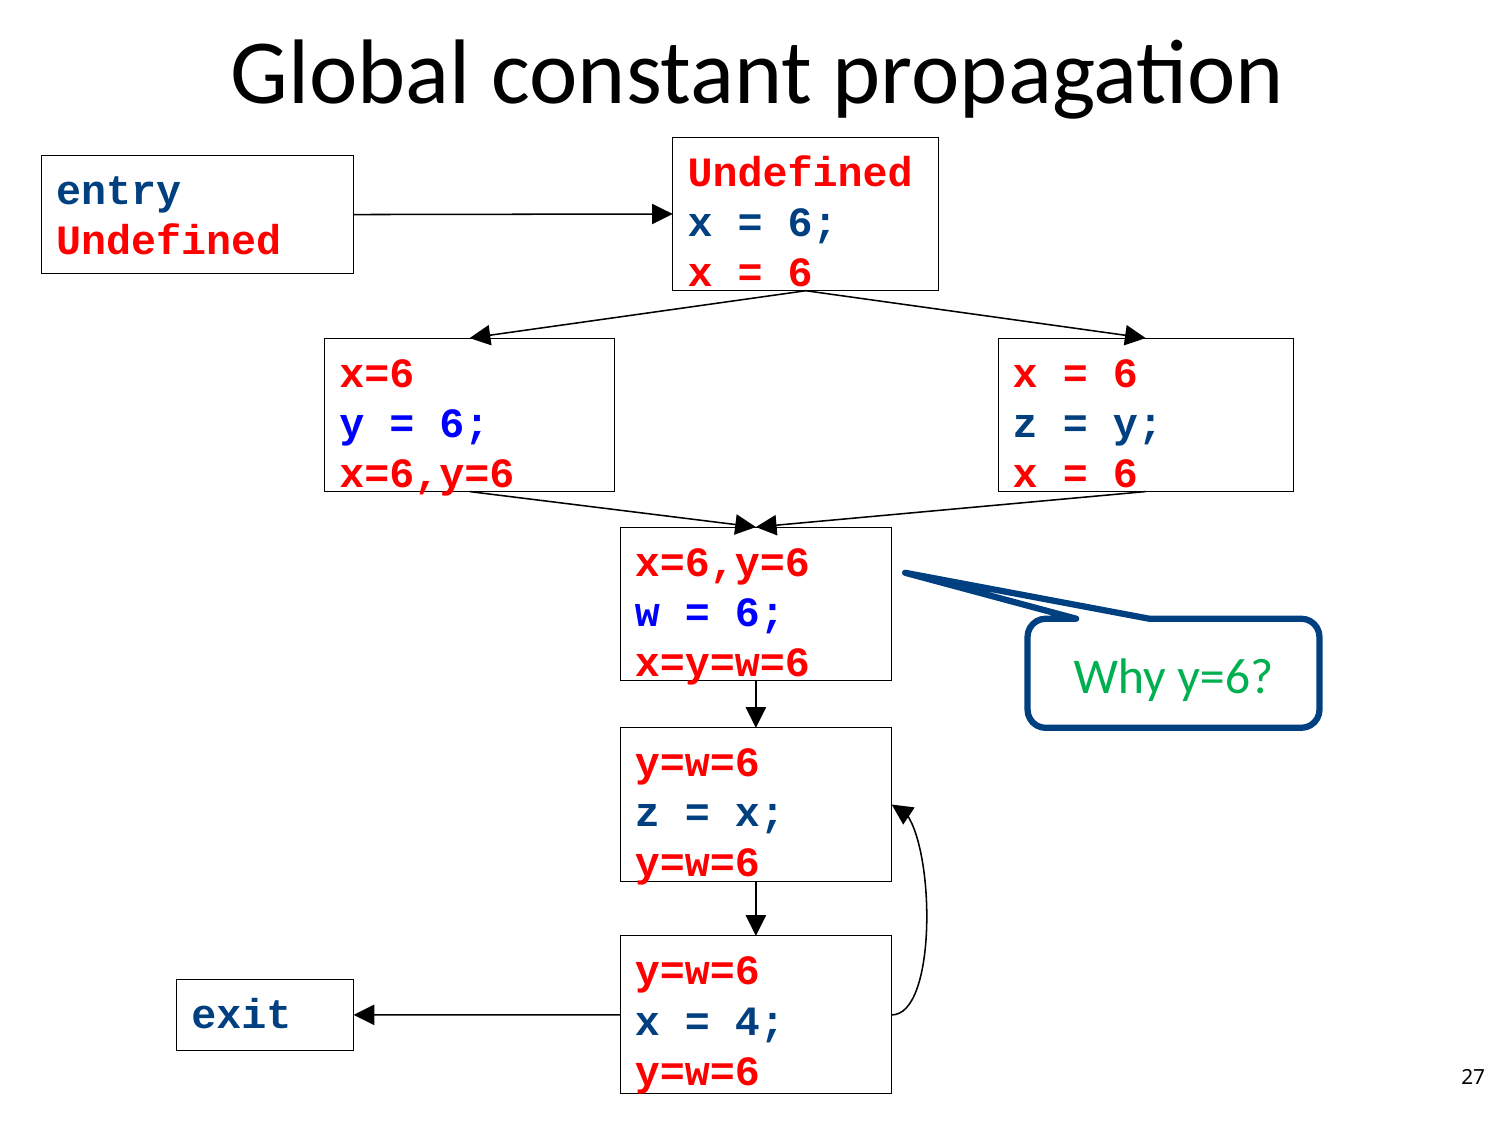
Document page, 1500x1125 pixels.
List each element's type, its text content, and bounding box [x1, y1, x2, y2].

text_box exit [176, 979, 354, 1051]
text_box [469, 491, 753, 528]
text_box y=w=6 z = x; y=w=6 [620, 727, 892, 882]
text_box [755, 491, 1146, 528]
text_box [469, 290, 804, 339]
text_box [891, 804, 895, 1016]
text_box x=6,y=6 w = 6; x=y=w=6 [620, 536, 892, 681]
text_box y=w=6 x = 4; y=w=6 [620, 935, 892, 1094]
text_box Why y=6? [905, 572, 1320, 728]
text_box Undefined x = 6; x = 6 [672, 137, 939, 289]
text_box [805, 290, 1146, 339]
text_box x=6 y = 6; x=6,y=6 [324, 338, 615, 492]
text_box entry Undefined [41, 155, 354, 274]
title Global constant propagation [120, 0, 1396, 161]
slide_number 27 [1187, 1055, 1500, 1102]
text_box x = 6 z = y; x = 6 [998, 338, 1294, 492]
